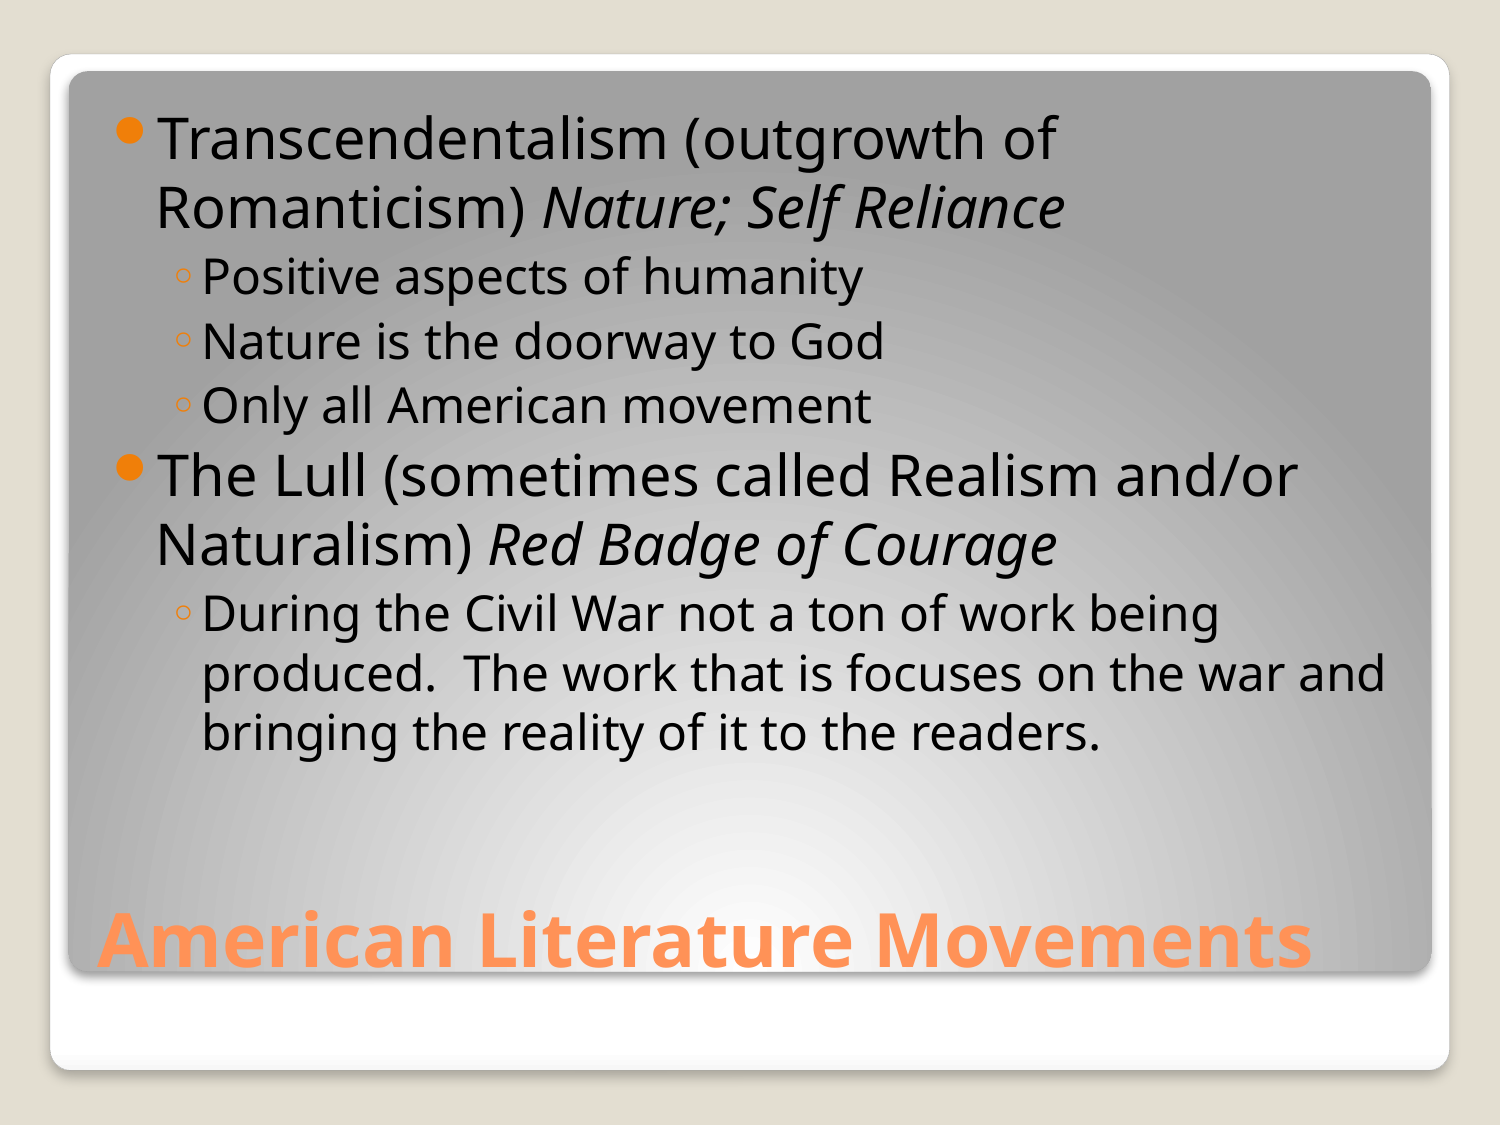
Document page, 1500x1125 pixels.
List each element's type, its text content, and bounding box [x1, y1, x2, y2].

list Transcendentalism (outgrowth of Romanticism) Nature; Self Reliance Positive aspects of humanity Nature is the doorway to God Only all American movement The Lull (sometimes called Realism and/or Naturalism) Red Badge of Courage During the Civil War not a ton of work being produced. The work that is focuses on the war and bringing the reality of it to the readers. [82, 86, 1425, 774]
title American Literature Movements [82, 817, 1425, 990]
